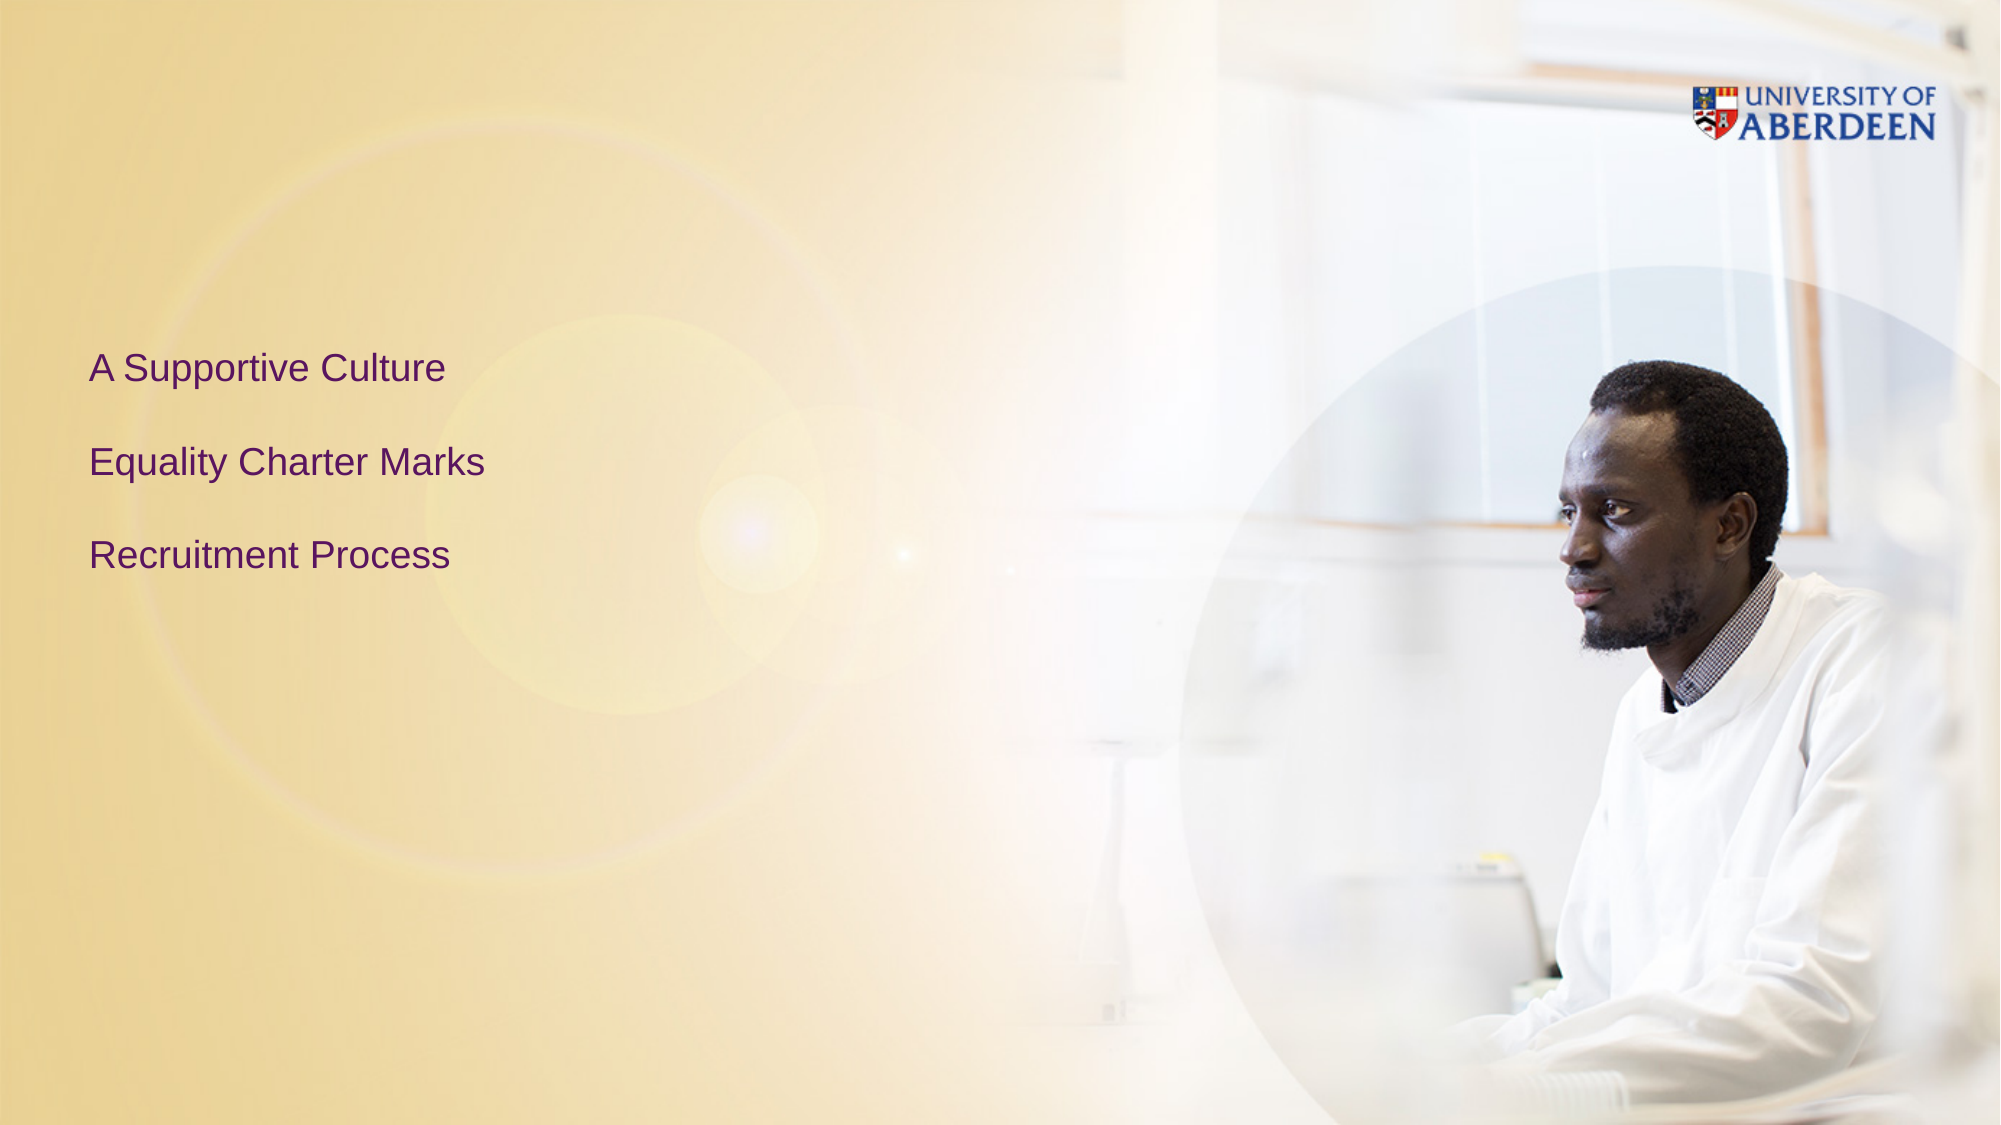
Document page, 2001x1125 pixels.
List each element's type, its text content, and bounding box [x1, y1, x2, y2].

title A Supportive Culture Equality Charter Marks Recruitment Process [73, 335, 1458, 776]
picture [0, 0, 2001, 1125]
